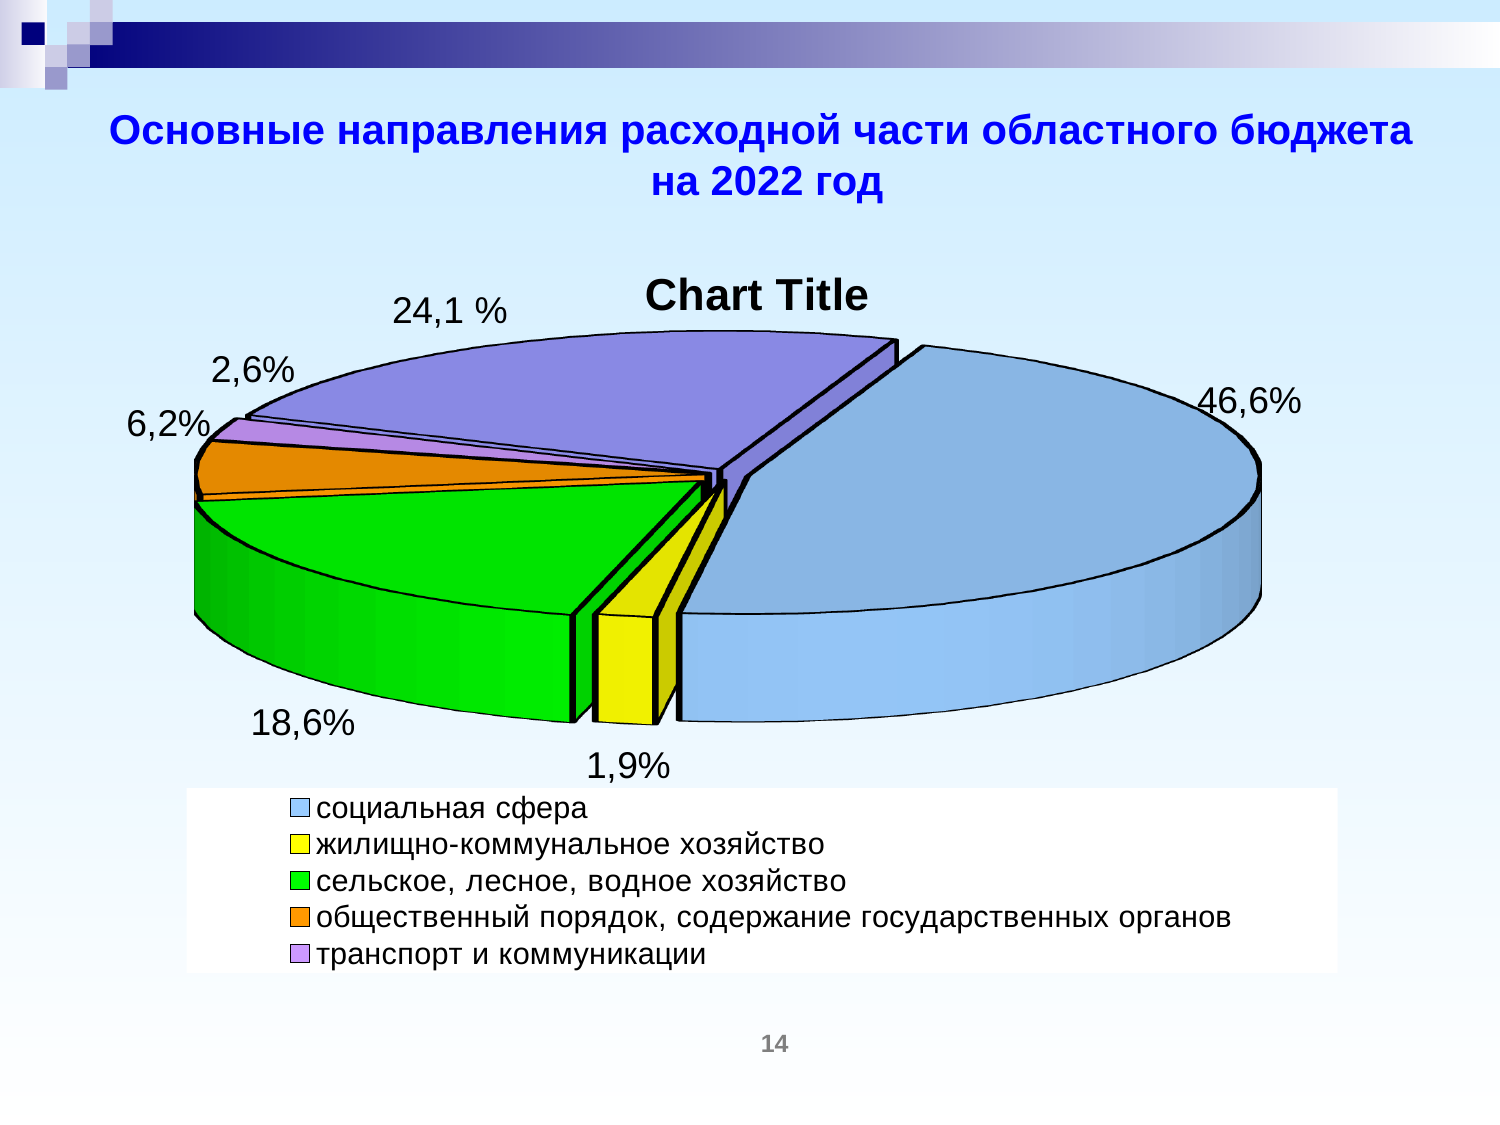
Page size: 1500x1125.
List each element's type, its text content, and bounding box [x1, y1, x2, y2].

title Основные направления расходной части областного бюджета на 2022 год [75, 75, 1459, 232]
chart [62, 232, 1453, 1026]
text_box 14 [624, 1034, 925, 1073]
